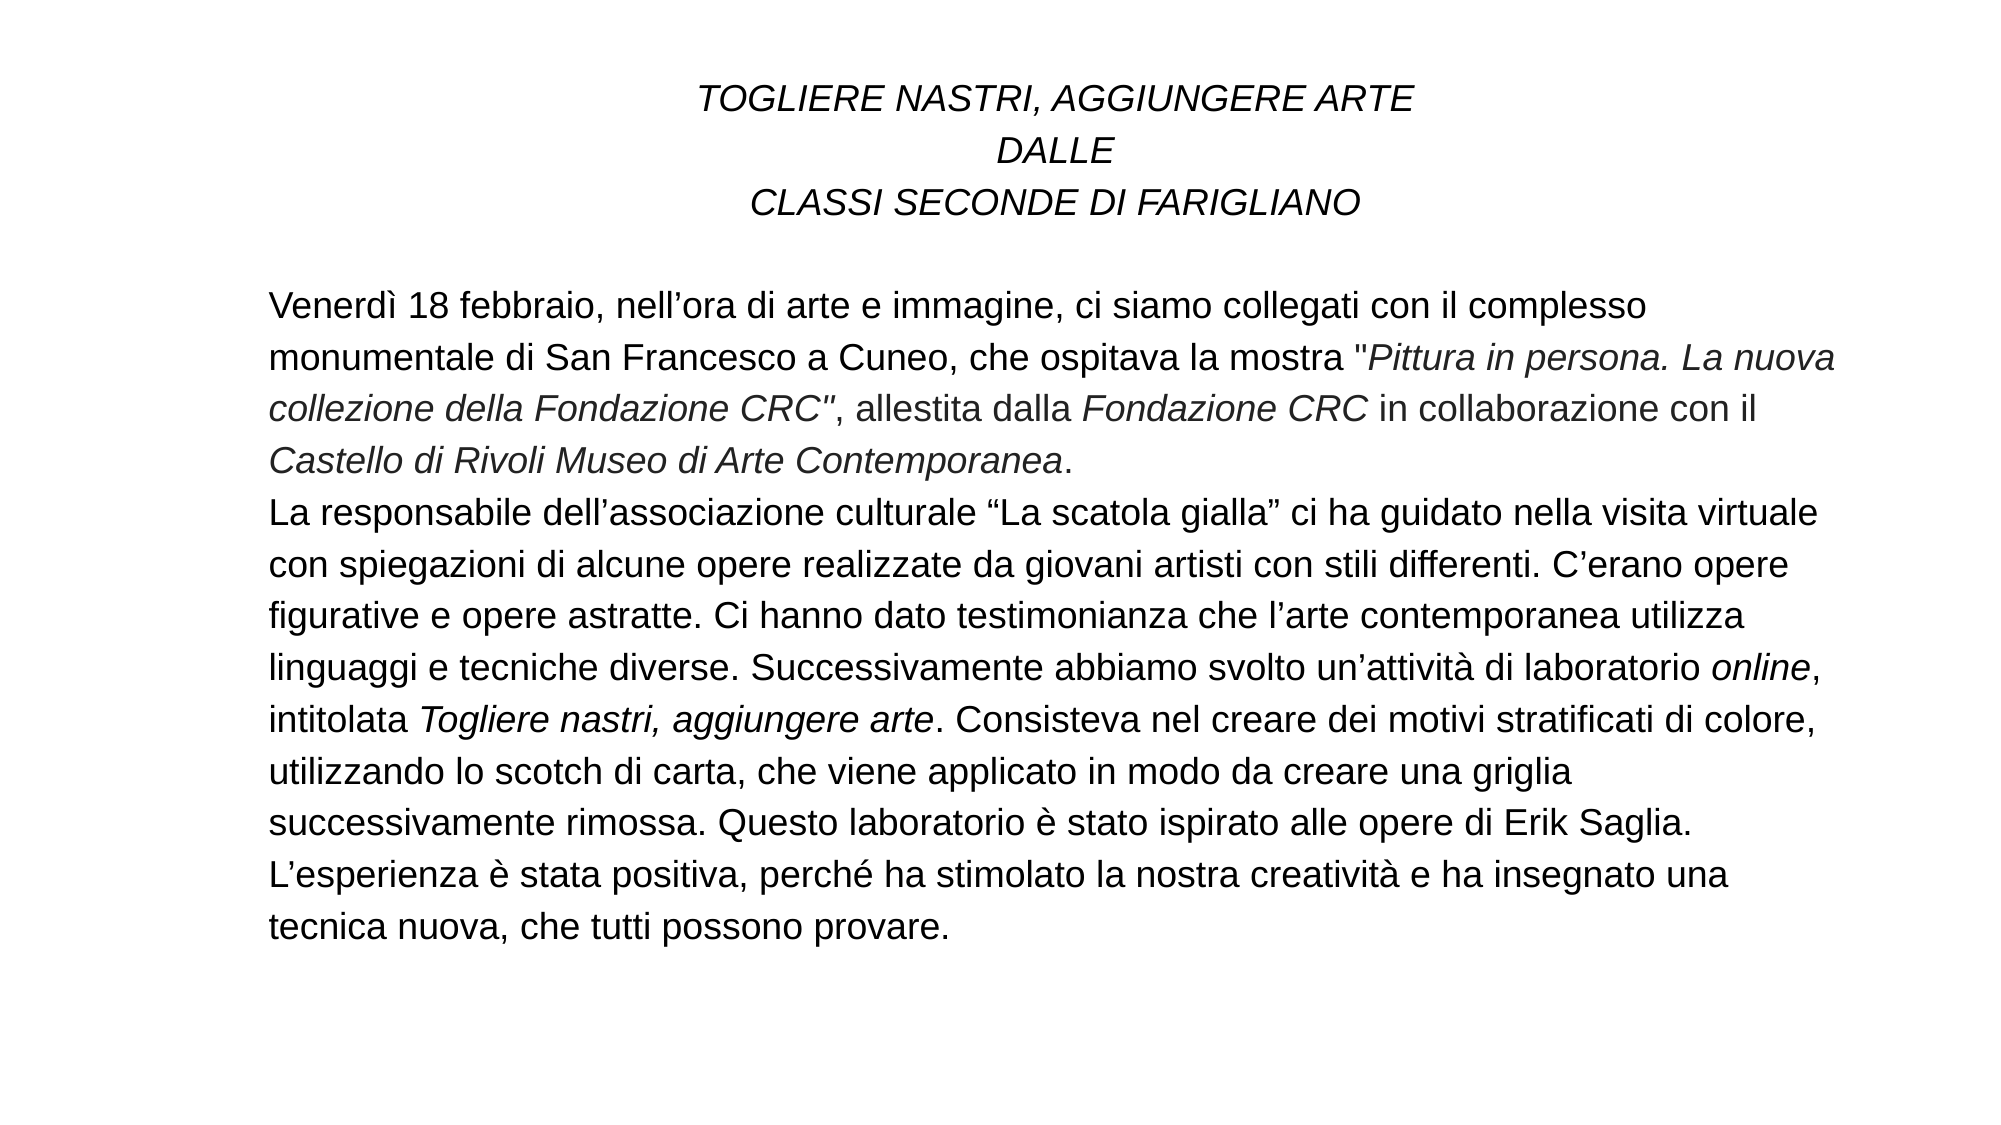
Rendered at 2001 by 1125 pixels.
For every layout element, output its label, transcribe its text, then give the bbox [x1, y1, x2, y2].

text_box TOGLIERE NASTRI, AGGIUNGERE ARTE DALLE CLASSI SECONDE DI FARIGLIANO Venerdì 18 febbraio, nell’ora di arte e immagine, ci siamo collegati con il complesso monumentale di San Francesco a Cuneo, che ospitava la mostra "Pittura in persona. La nuova collezione della Fondazione CRC", allestita dalla Fondazione CRC in collaborazione con il Castello di Rivoli Museo di Arte Contemporanea. La responsabile dell’associazione culturale “La scatola gialla” ci ha guidato nella visita virtuale con spiegazioni di alcune opere realizzate da giovani artisti con stili differenti. C’erano opere figurative e opere astratte. Ci hanno dato testimonianza che l’arte contemporanea utilizza linguaggi e tecniche diverse. Successivamente abbiamo svolto un’attività di laboratorio online, intitolata Togliere nastri, aggiungere arte. Consisteva nel creare dei motivi stratificati di colore, utilizzando lo scotch di carta, che viene applicato in modo da creare una griglia successivamente rimossa. Questo laboratorio è stato ispirato alle opere di Erik Saglia. L’esperienza è stata positiva, perché ha stimolato la nostra creatività e ha insegnato una tecnica nuova, che tutti possono provare. [253, 59, 1858, 1125]
